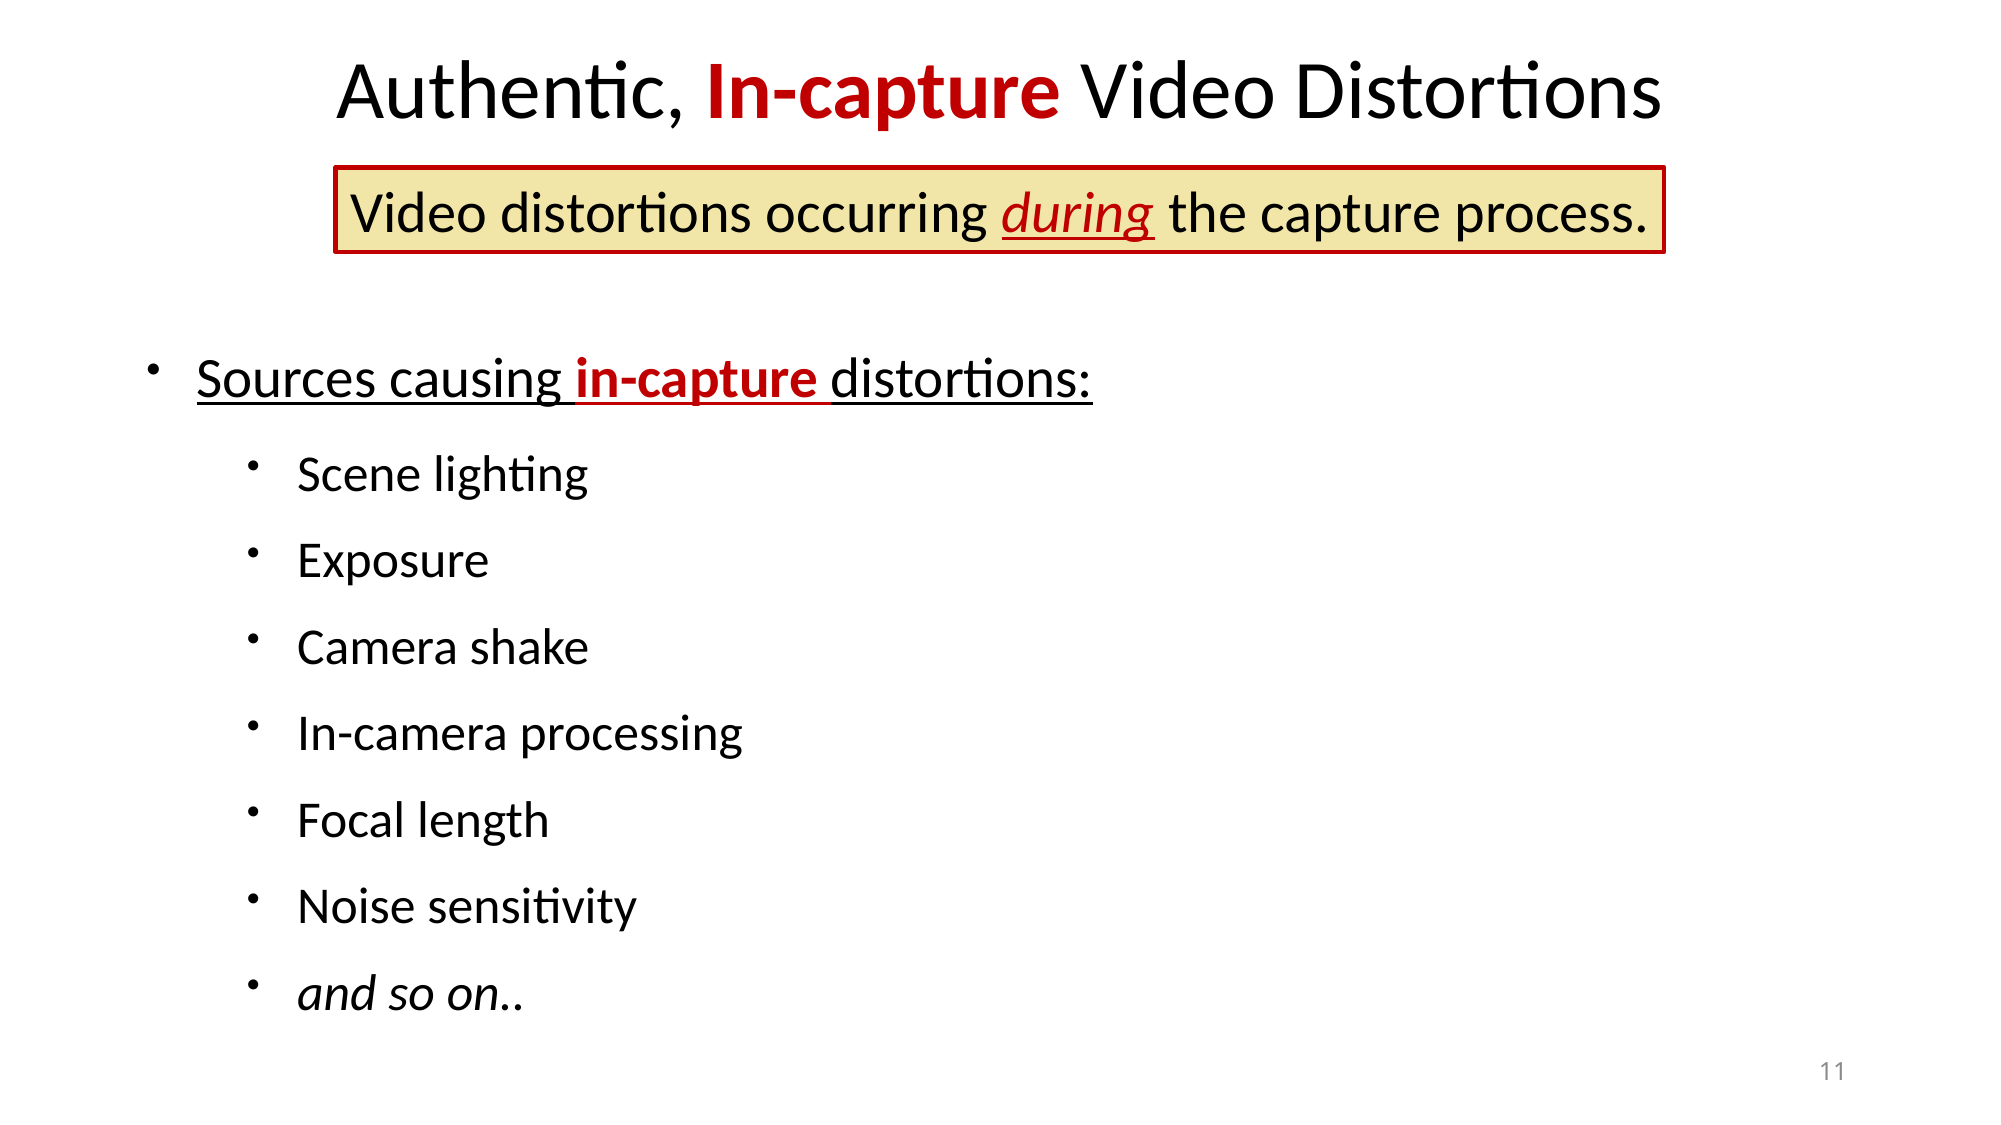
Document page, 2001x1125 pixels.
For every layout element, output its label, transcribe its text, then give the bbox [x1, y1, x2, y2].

text_box Video distortions occurring during the capture process. [335, 167, 1665, 252]
list Sources causing in-capture distortions: Scene lighting Exposure Camera shake In-camera processing Focal length Noise sensitivity and so on.. [145, 154, 1863, 1026]
slide_number 11 [1412, 1042, 1863, 1103]
title Authentic, In-capture Video Distortions [145, 33, 1854, 138]
